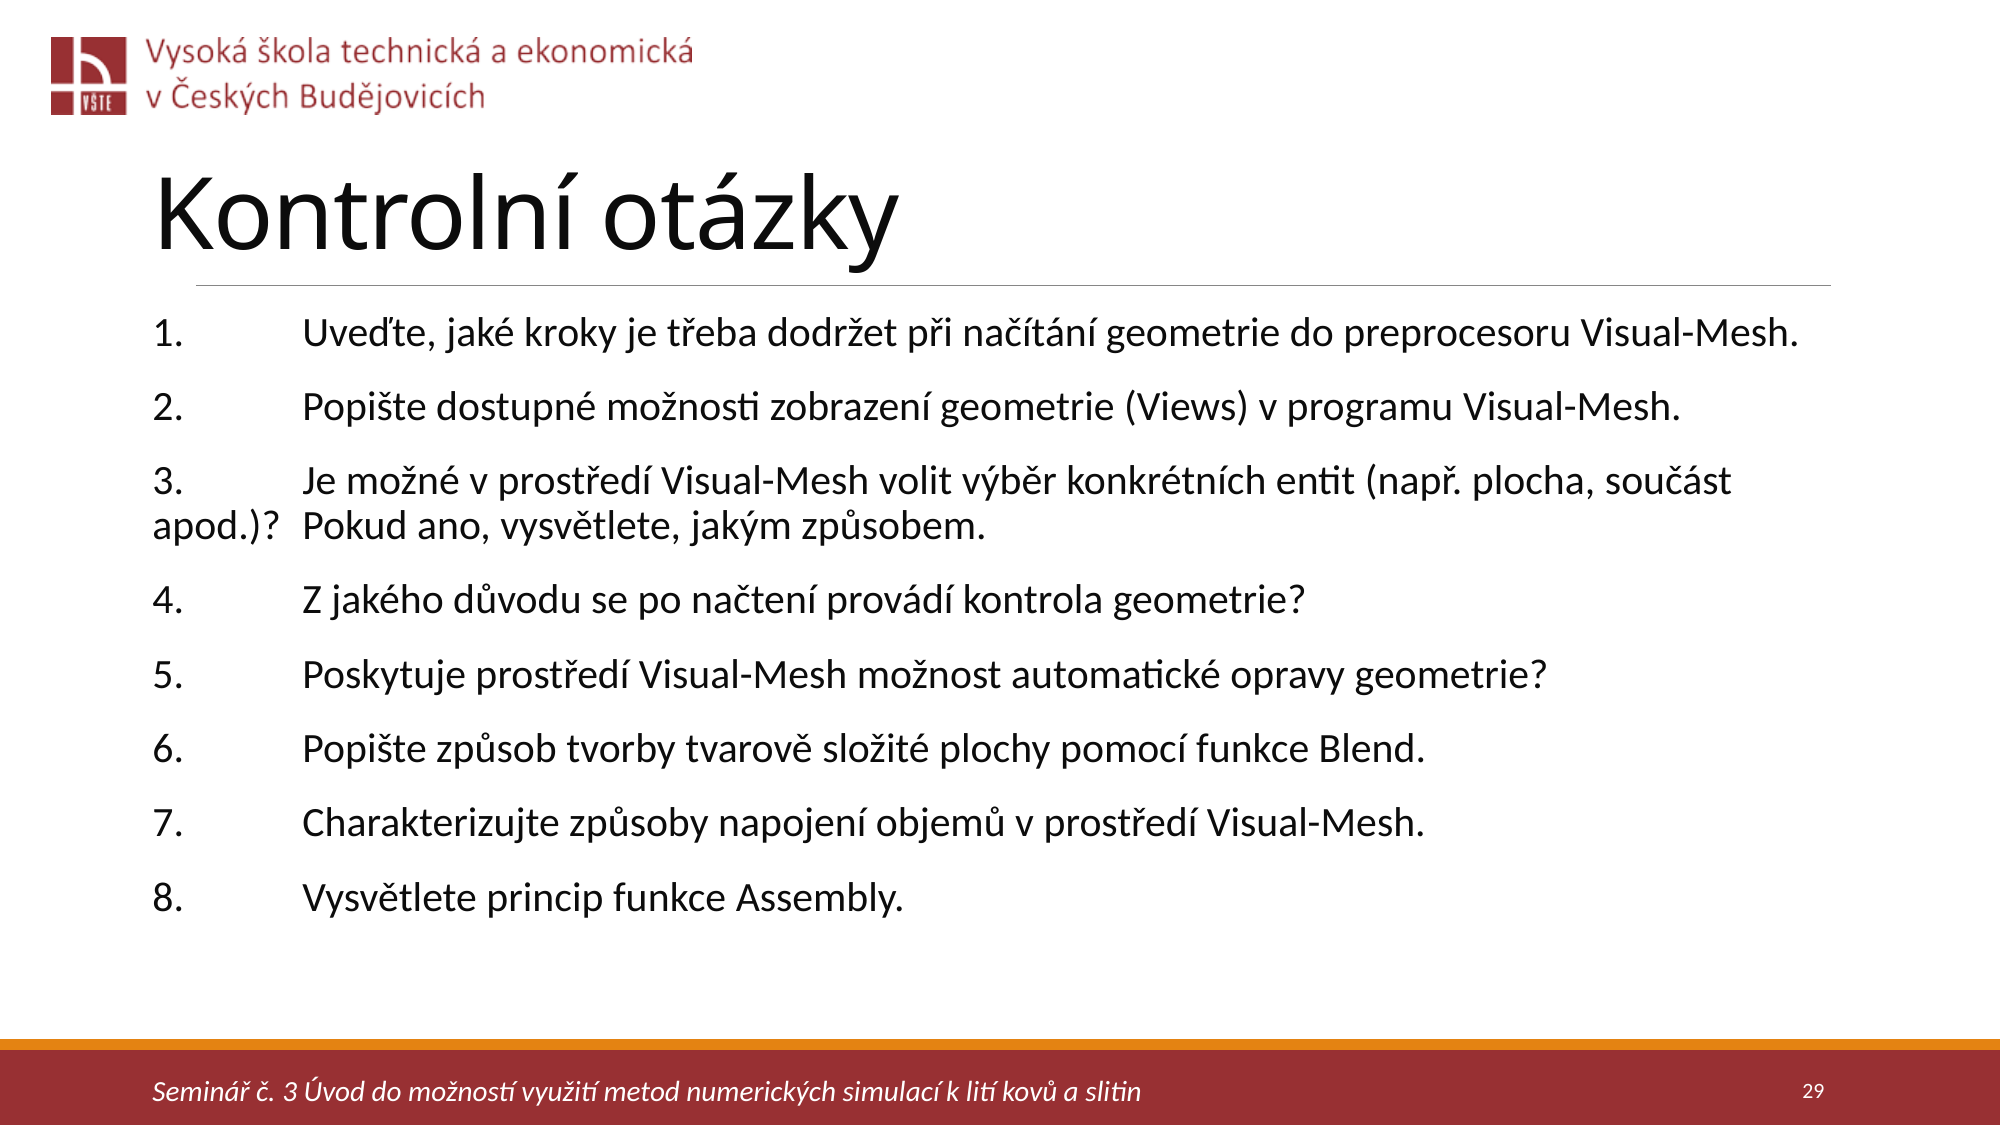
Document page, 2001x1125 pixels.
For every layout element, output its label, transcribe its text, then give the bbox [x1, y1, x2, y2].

list 1. Uveďte, jaké kroky je třeba dodržet při načítání geometrie do preprocesoru Visual-Mesh. 2. Popište dostupné možnosti zobrazení geometrie (Views) v programu Visual-Mesh. 3. Je možné v prostředí Visual-Mesh volit výběr konkrétních entit (např. plocha, součást apod.)? Pokud ano, vysvětlete, jakým způsobem. 4. Z jakého důvodu se po načtení provádí kontrola geometrie? 5. Poskytuje prostředí Visual-Mesh možnost automatické opravy geometrie? 6. Popište způsob tvorby tvarově složité plochy pomocí funkce Blend. 7. Charakterizujte způsoby napojení objemů v prostředí Visual-Mesh. 8. Vysvětlete princip funkce Assembly. [137, 302, 1863, 1021]
picture [50, 37, 693, 115]
title Kontrolní otázky [137, 136, 1863, 278]
footer Seminář č. 3 Úvod do možností využití metod numerických simulací k lití kovů a slitin [137, 1059, 1437, 1120]
slide_number 29 [1624, 1059, 1840, 1120]
